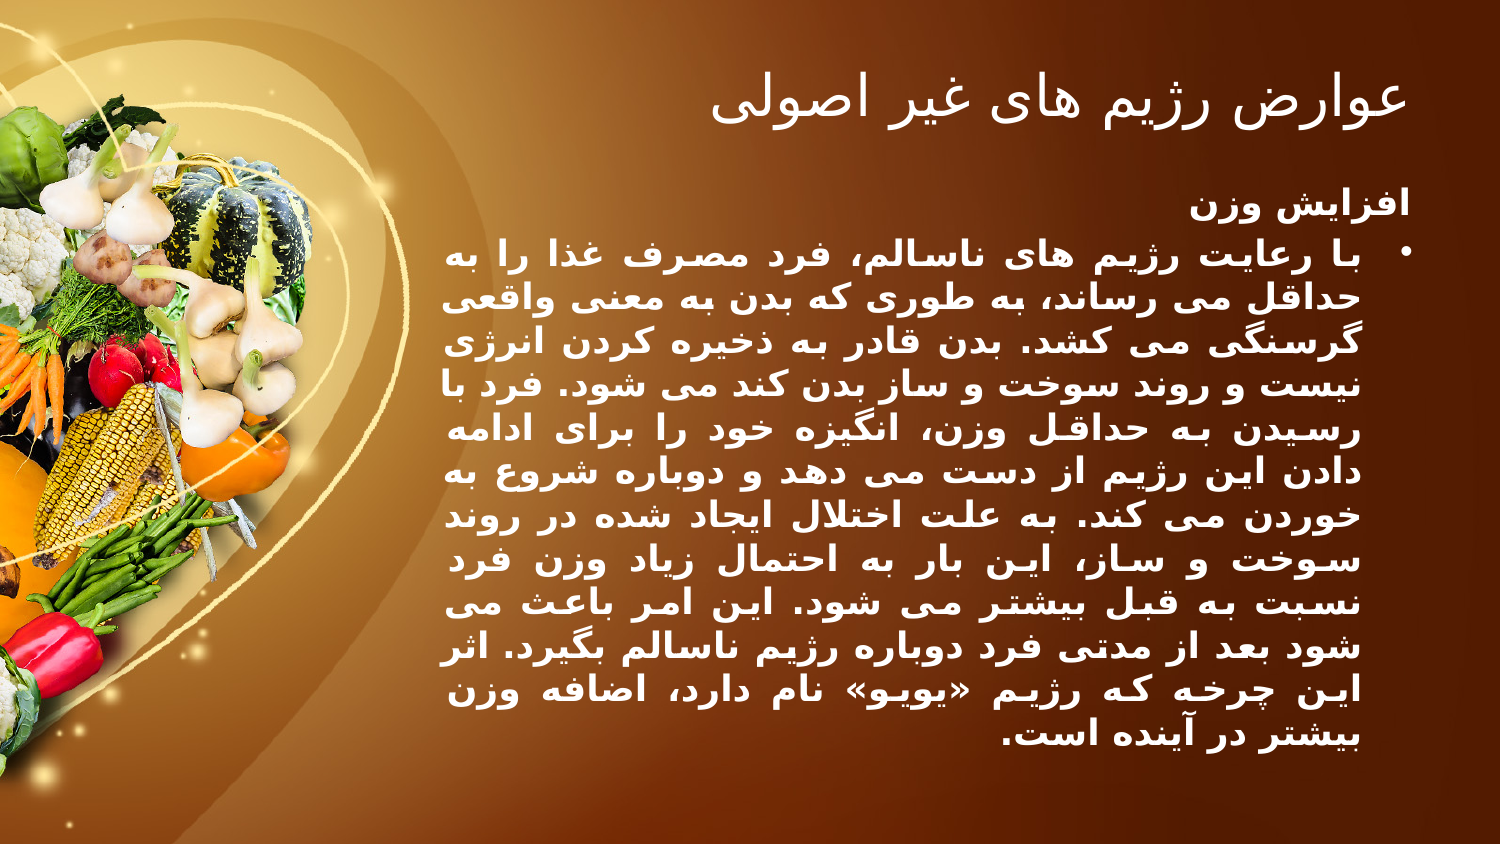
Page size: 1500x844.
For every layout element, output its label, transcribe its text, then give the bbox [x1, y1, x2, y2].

list افزایش وزن با رعایت رژیم های ناسالم، فرد مصرف غذا را به حداقل می رساند، به طوری که بدن به معنی واقعی گرسنگی می کشد. بدن قادر به ذخیره کردن انرژی نیست و روند سوخت و ساز بدن کند می شود. فرد با رسیدن به حداقل وزن، انگیزه خود را برای ادامه دادن این رژیم از دست می دهد و دوباره شروع به خوردن می کند. به علت اختلال ایجاد شده در روند سوخت و ساز، این بار به احتمال زیاد وزن فرد نسبت به قبل بیشتر می شود. این امر باعث می شود بعد از مدتی فرد دوباره رژیم ناسالم بگیرد. اثر این چرخه که رژیم «یویو» نام دارد، اضافه وزن بیشتر در آینده است. [424, 171, 1427, 773]
picture [0, 0, 1500, 844]
title عوارض رژیم های غیر اصولی [424, 46, 1427, 141]
